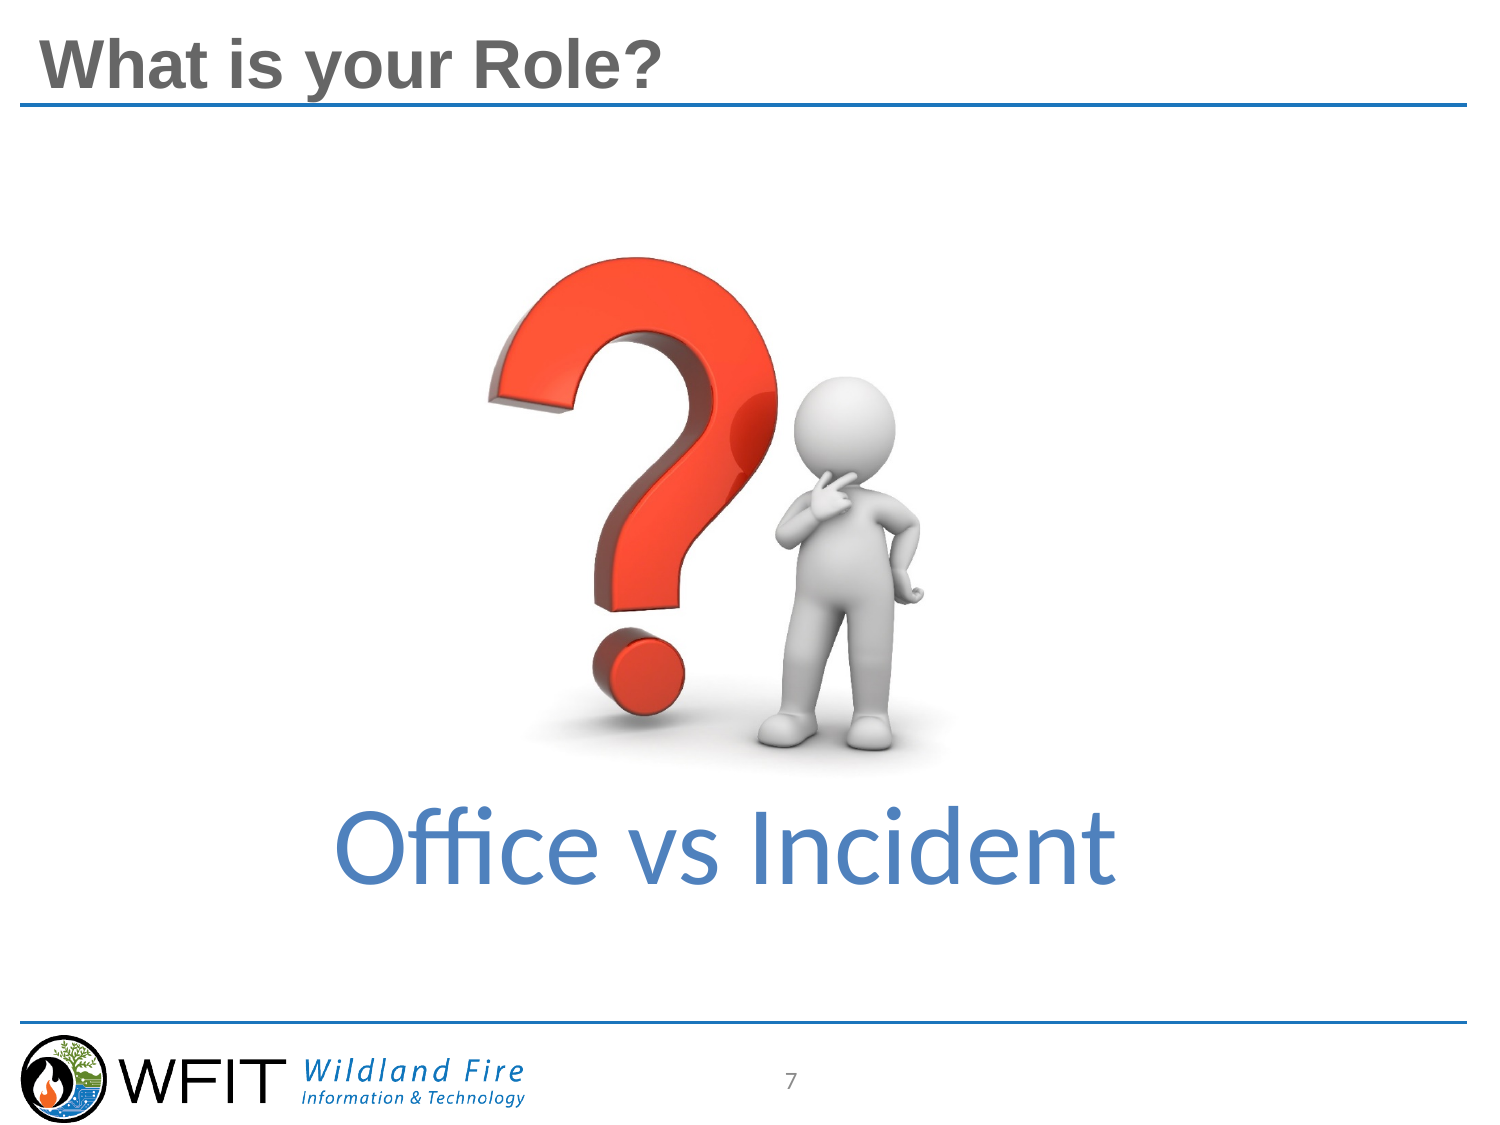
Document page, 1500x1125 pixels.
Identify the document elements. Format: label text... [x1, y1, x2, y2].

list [423, 212, 1029, 818]
text_box Office vs Incident [318, 764, 1134, 915]
title What is your Role? [24, 4, 1469, 118]
picture [20, 1035, 525, 1123]
